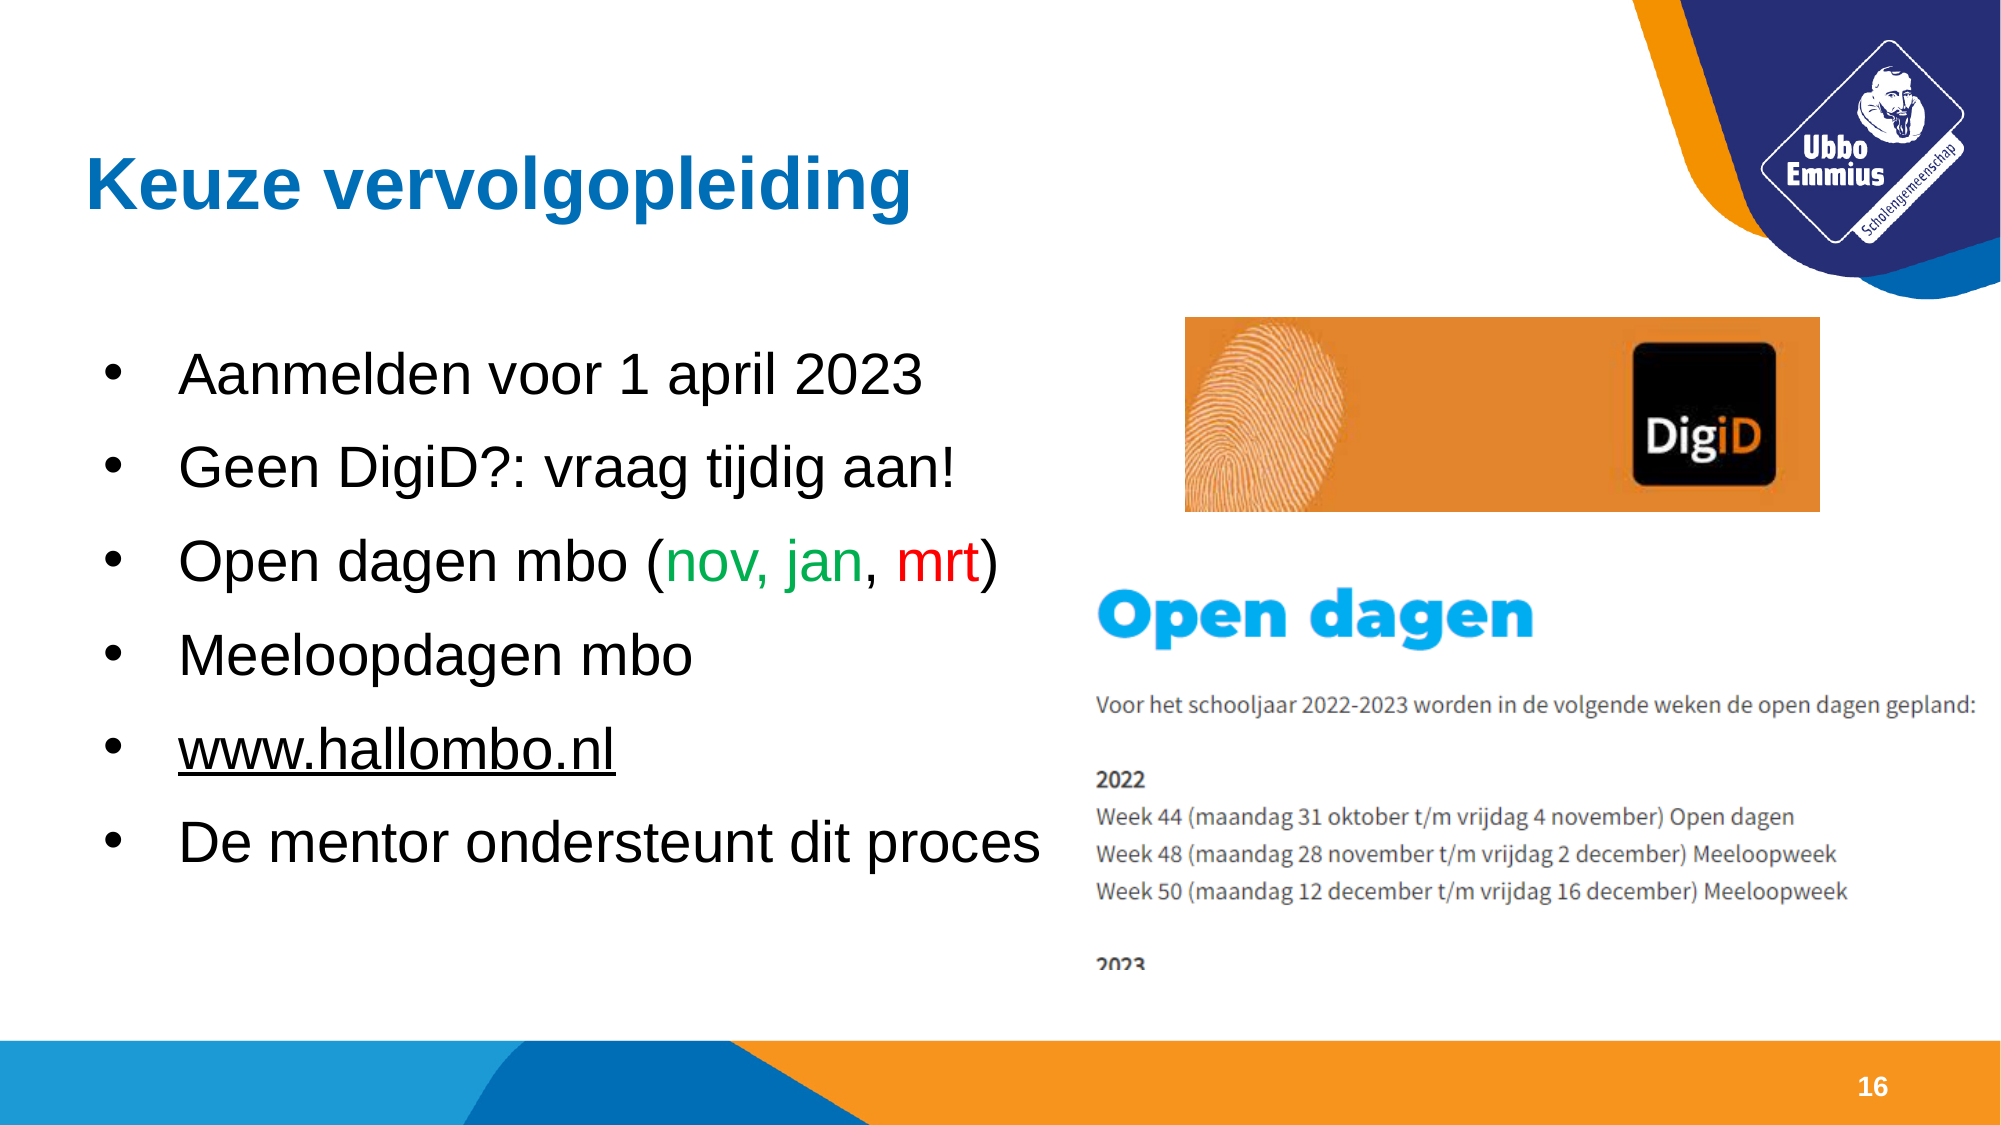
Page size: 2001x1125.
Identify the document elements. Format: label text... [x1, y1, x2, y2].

title Keuze vervolgopleiding [70, 127, 1599, 232]
picture [0, 0, 2001, 1125]
list Aanmelden voor 1 april 2023 Geen DigiD?: vraag tijdig aan! Open dagen mbo (nov, jan, mrt) Meeloopdagen mbo www.hallombo.nl De mentor ondersteunt dit proces [86, 328, 1946, 1061]
slide_number 16 [1842, 1061, 1946, 1103]
